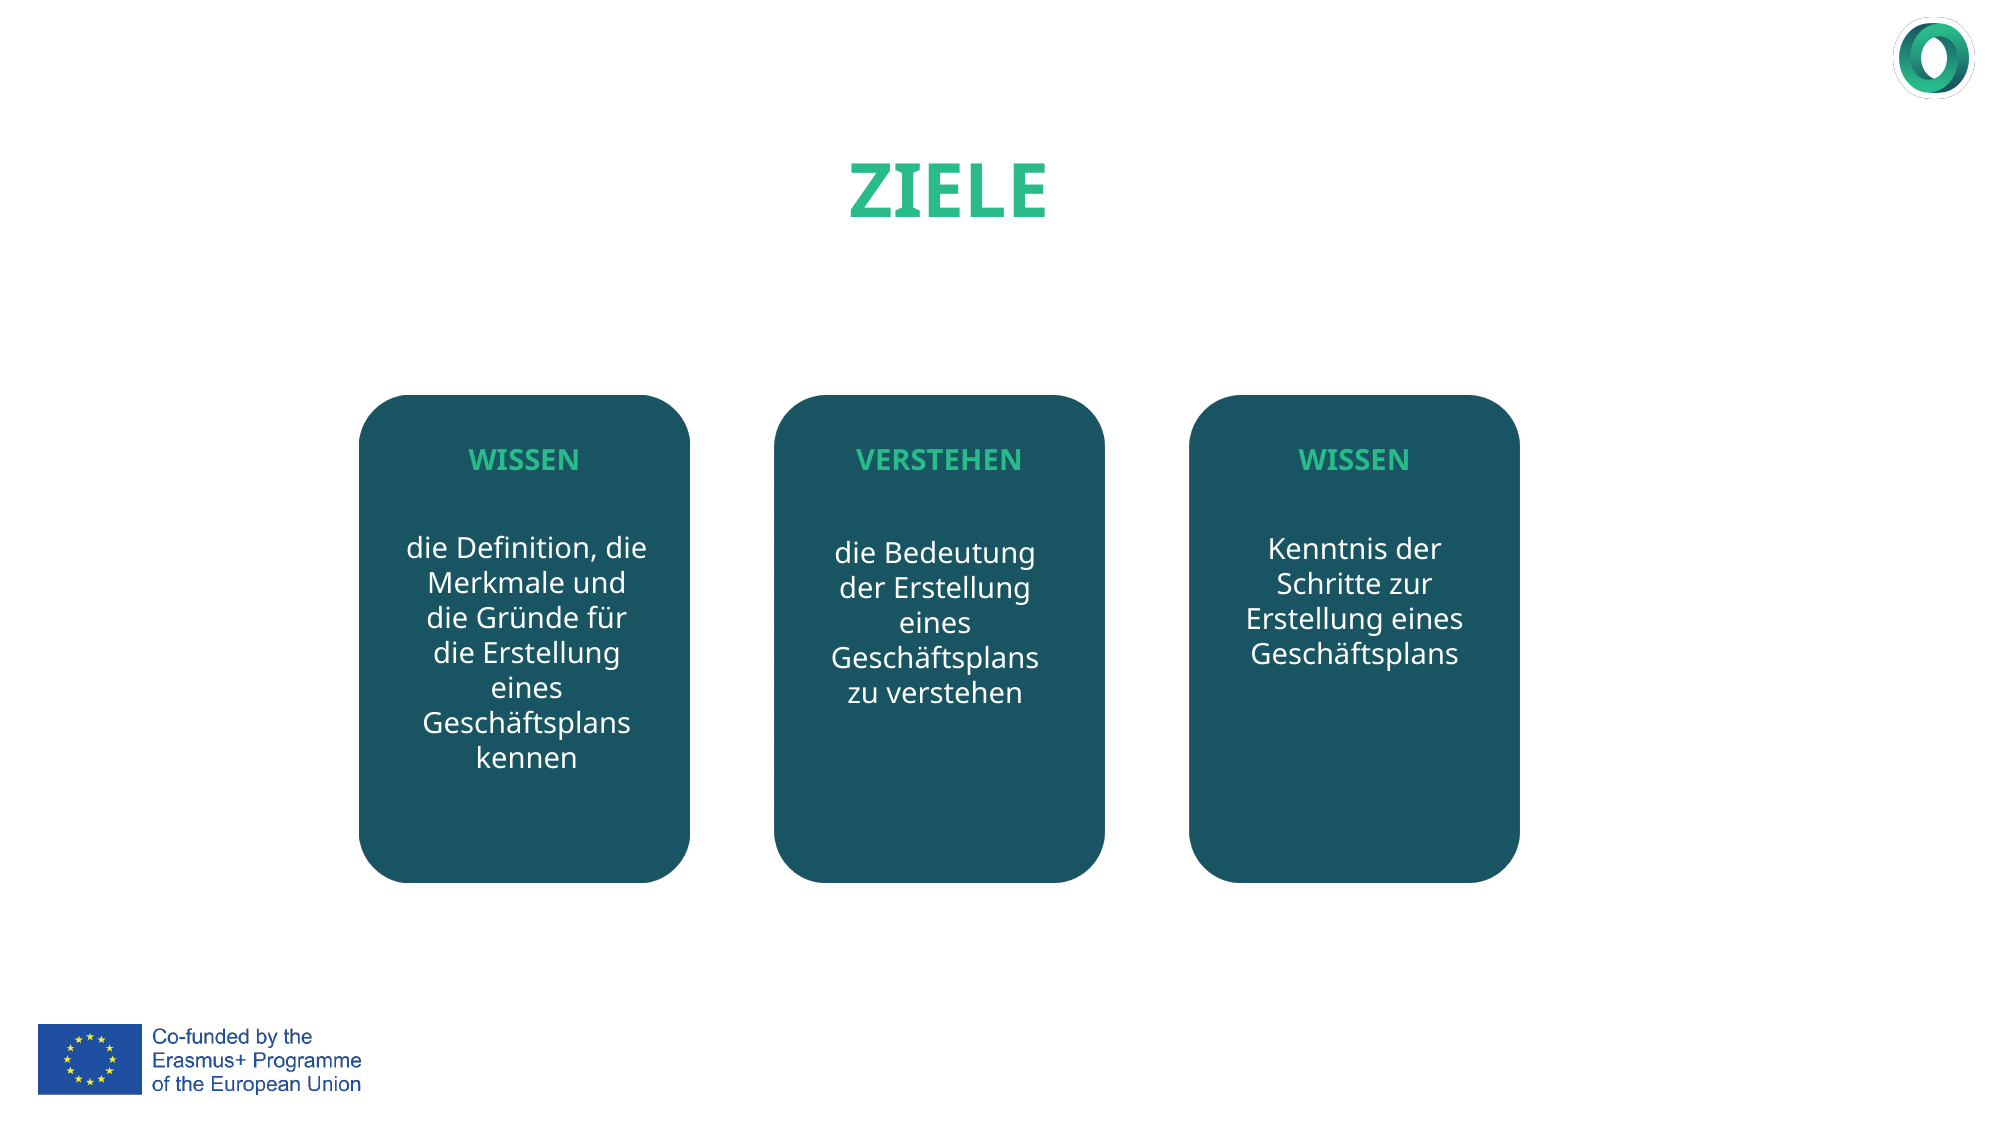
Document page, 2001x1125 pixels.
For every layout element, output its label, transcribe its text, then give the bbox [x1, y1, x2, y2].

picture [774, 394, 1105, 883]
picture [38, 1024, 361, 1096]
title ZIELE [441, 153, 1458, 234]
picture [358, 394, 690, 883]
picture [1189, 394, 1521, 883]
picture [1892, 17, 1975, 100]
